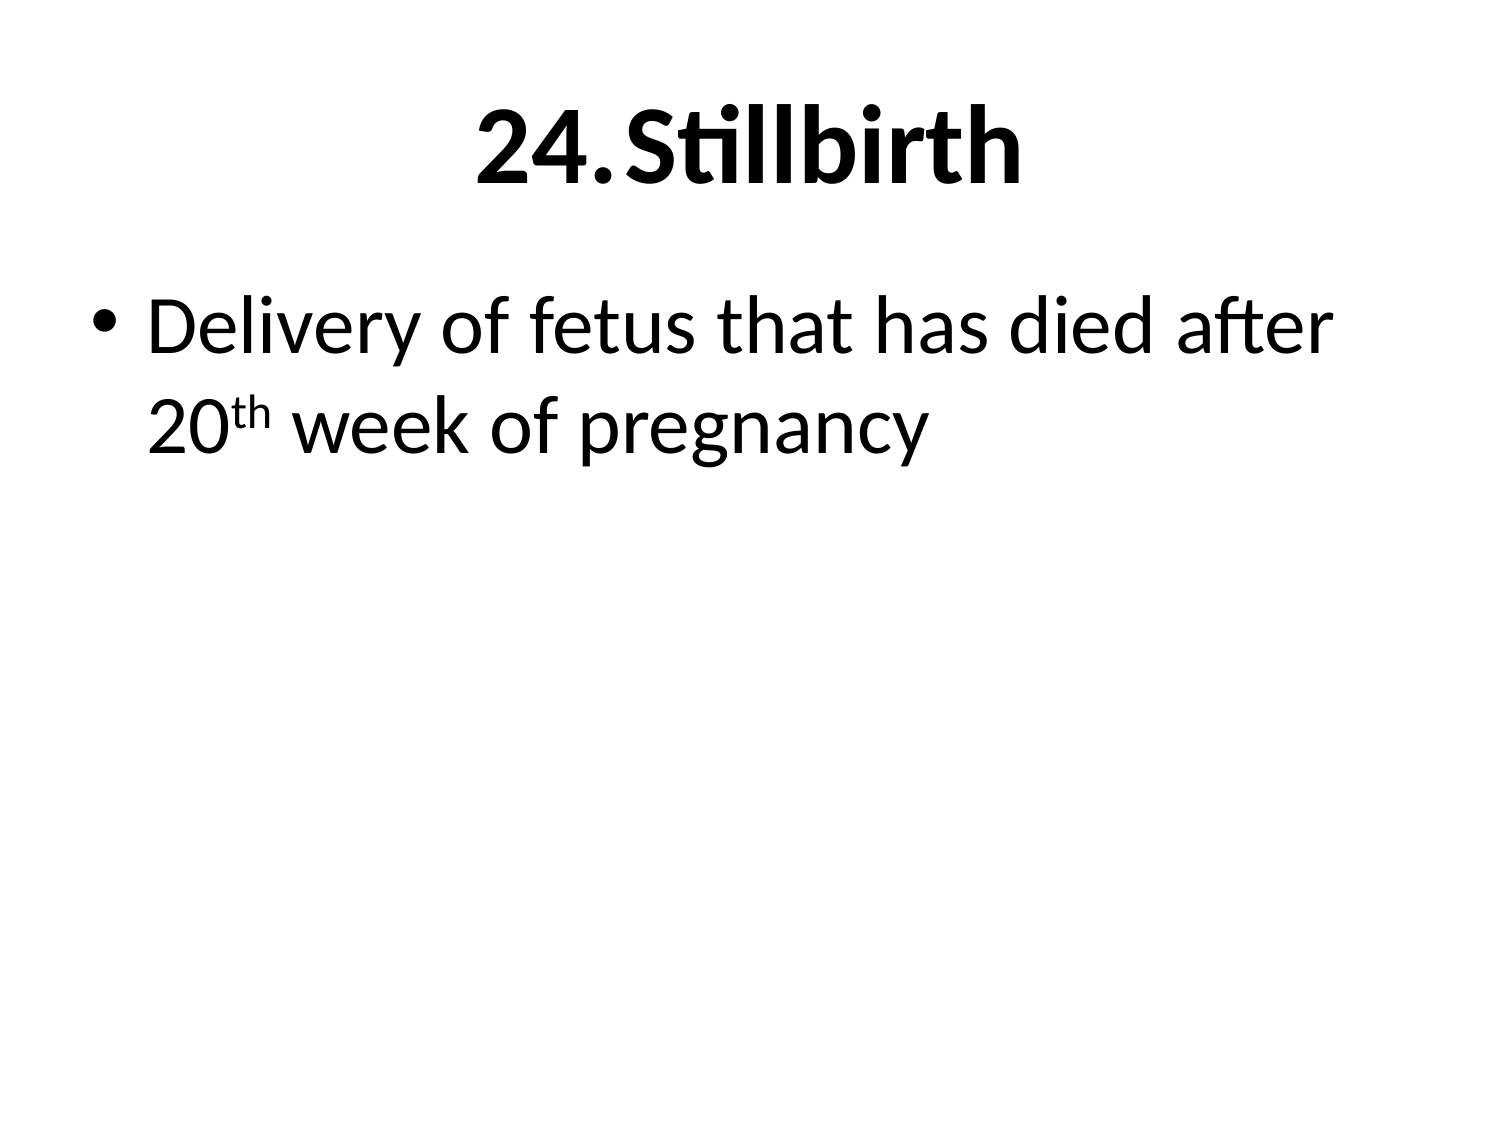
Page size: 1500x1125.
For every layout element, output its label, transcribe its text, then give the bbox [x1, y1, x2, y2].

title 24. Stillbirth [75, 45, 1425, 233]
list Delivery of fetus that has died after 20th week of pregnancy [75, 262, 1425, 1005]
